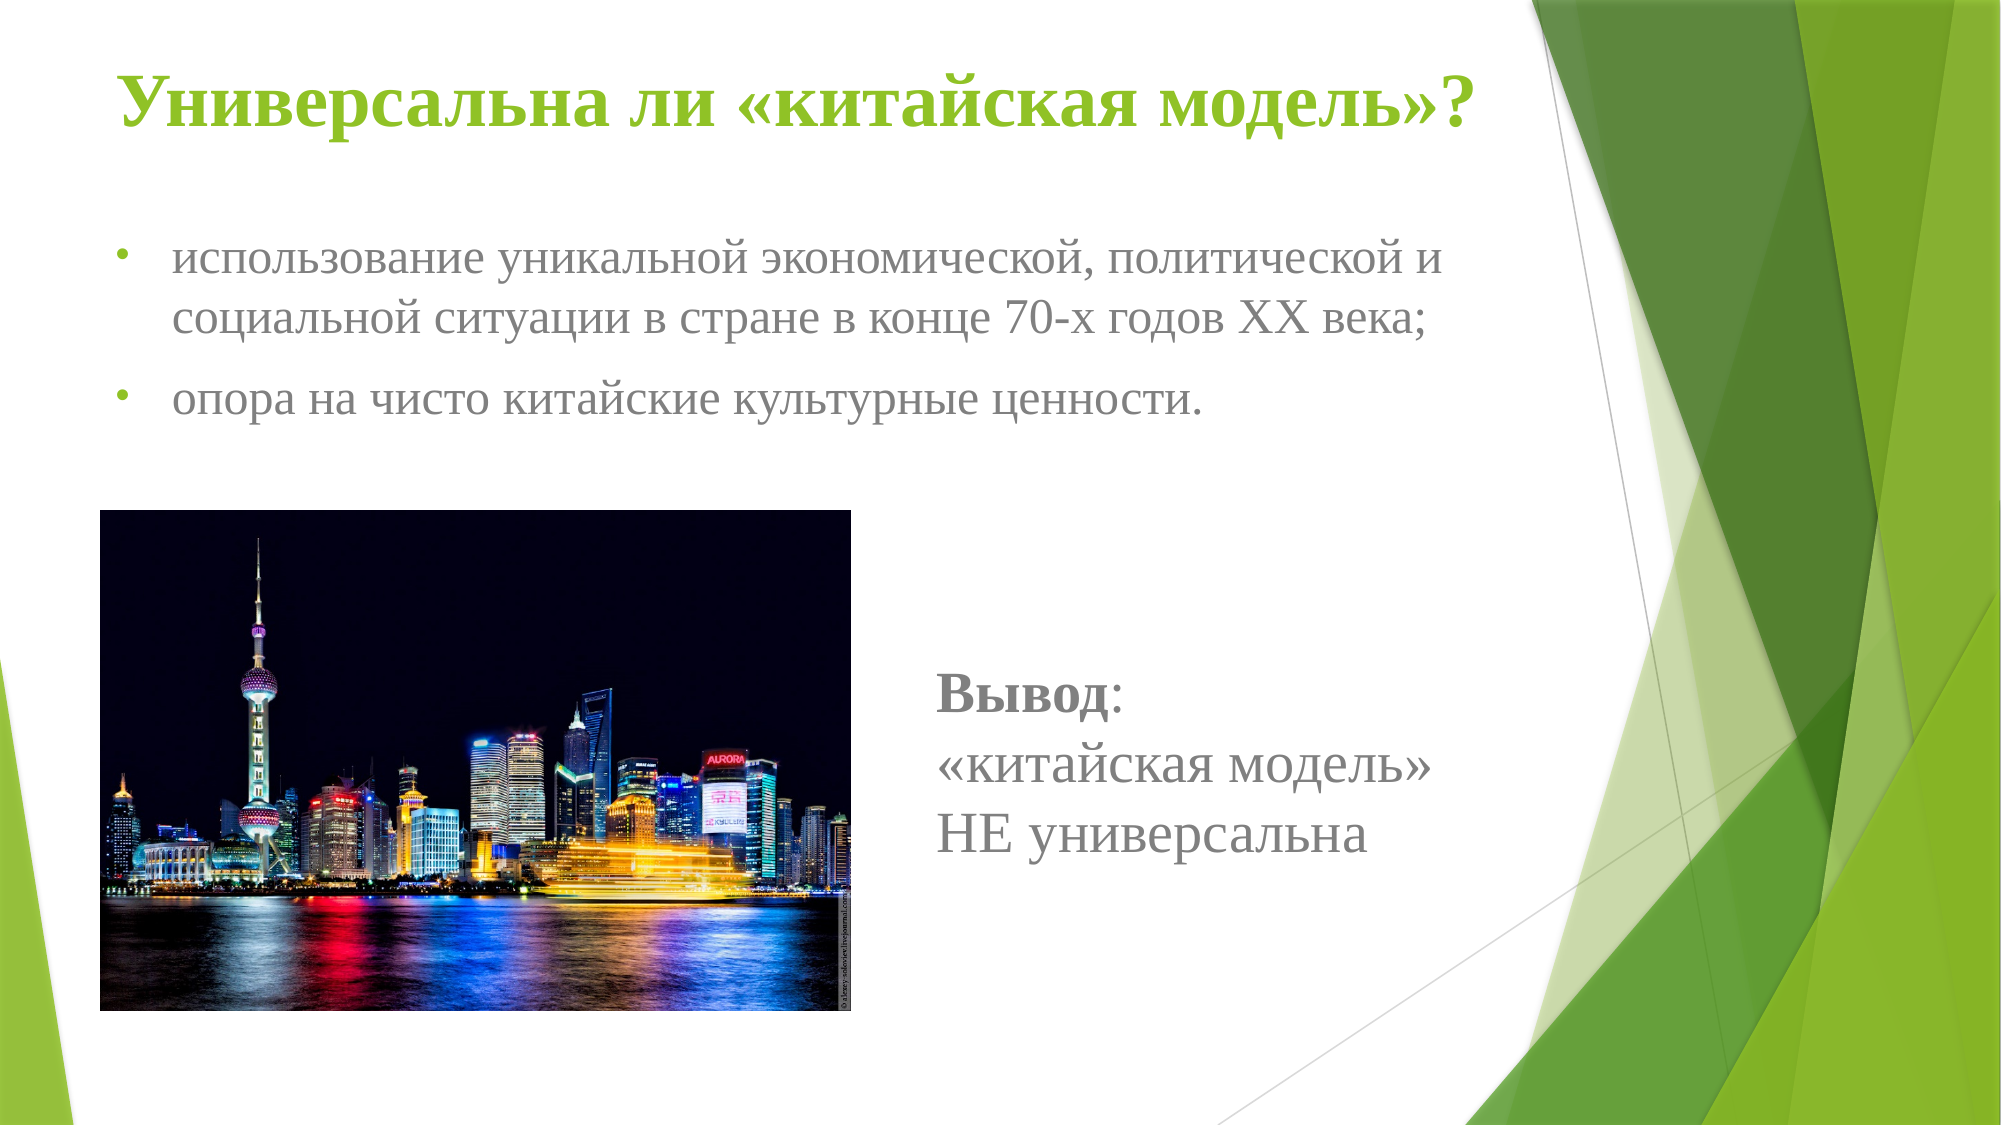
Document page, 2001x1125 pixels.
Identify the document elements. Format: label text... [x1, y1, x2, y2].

text_box Вывод: «китайская модель» НЕ универсальна [922, 647, 1540, 872]
title Универсальна ли «китайская модель»? [100, 29, 1511, 135]
list использование уникальной экономической, политической и социальной ситуации в стране в конце 70-х годов XX века; опора на чисто китайские культурные ценности. [100, 135, 1511, 511]
picture [99, 510, 851, 1012]
